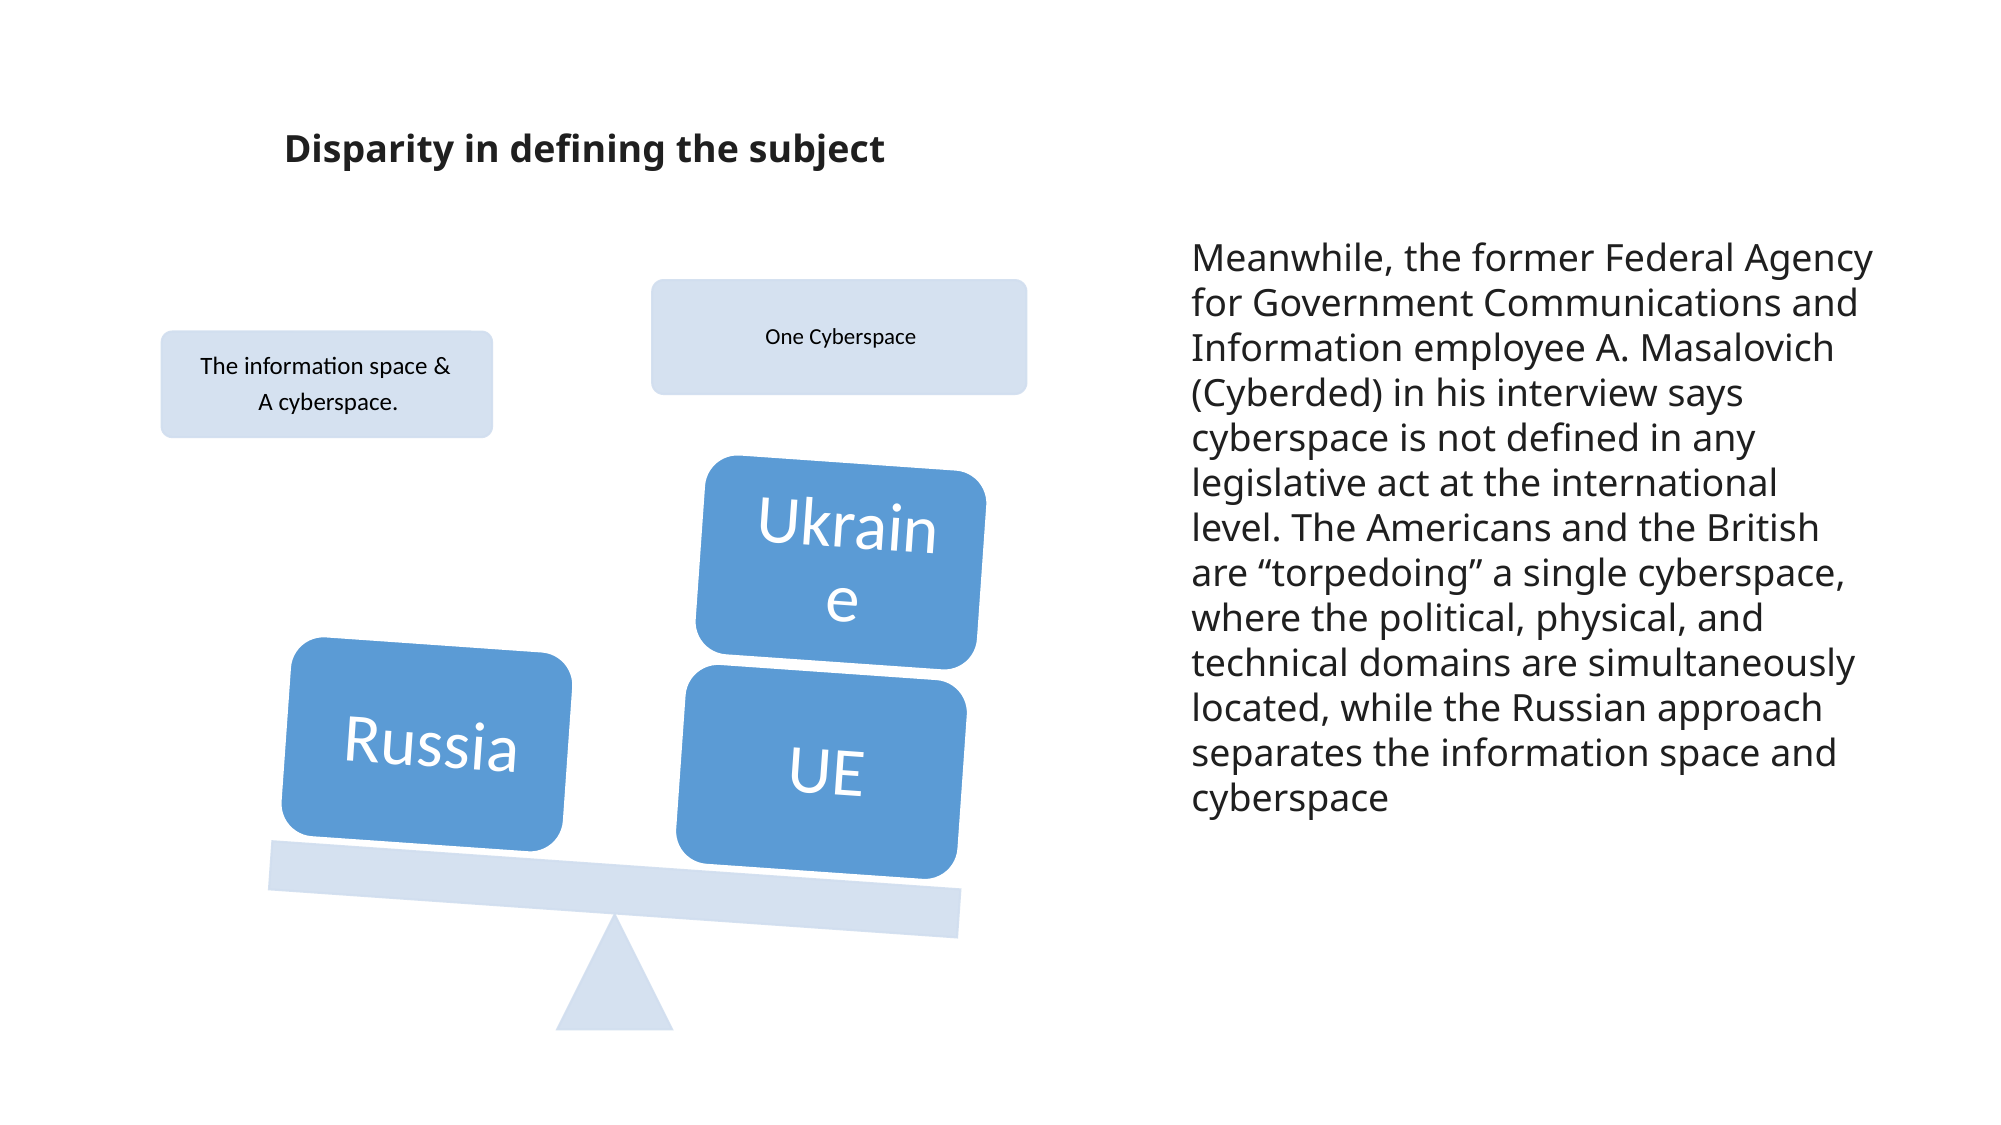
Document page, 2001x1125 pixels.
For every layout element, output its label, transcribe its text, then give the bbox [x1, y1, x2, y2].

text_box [161, 263, 1068, 1030]
text_box Disparity in defining the subject [268, 117, 911, 178]
text_box Meanwhile, the former Federal Agency for Government Communications and Information employee A. Masalovich (Cyberded) in his interview says cyberspace is not defined in any legislative act at the international level. The Americans and the British are “torpedoing” a single cyberspace, where the political, physical, and technical domains are simultaneously located, while the Russian approach separates the information space and cyberspace [1176, 226, 1892, 827]
